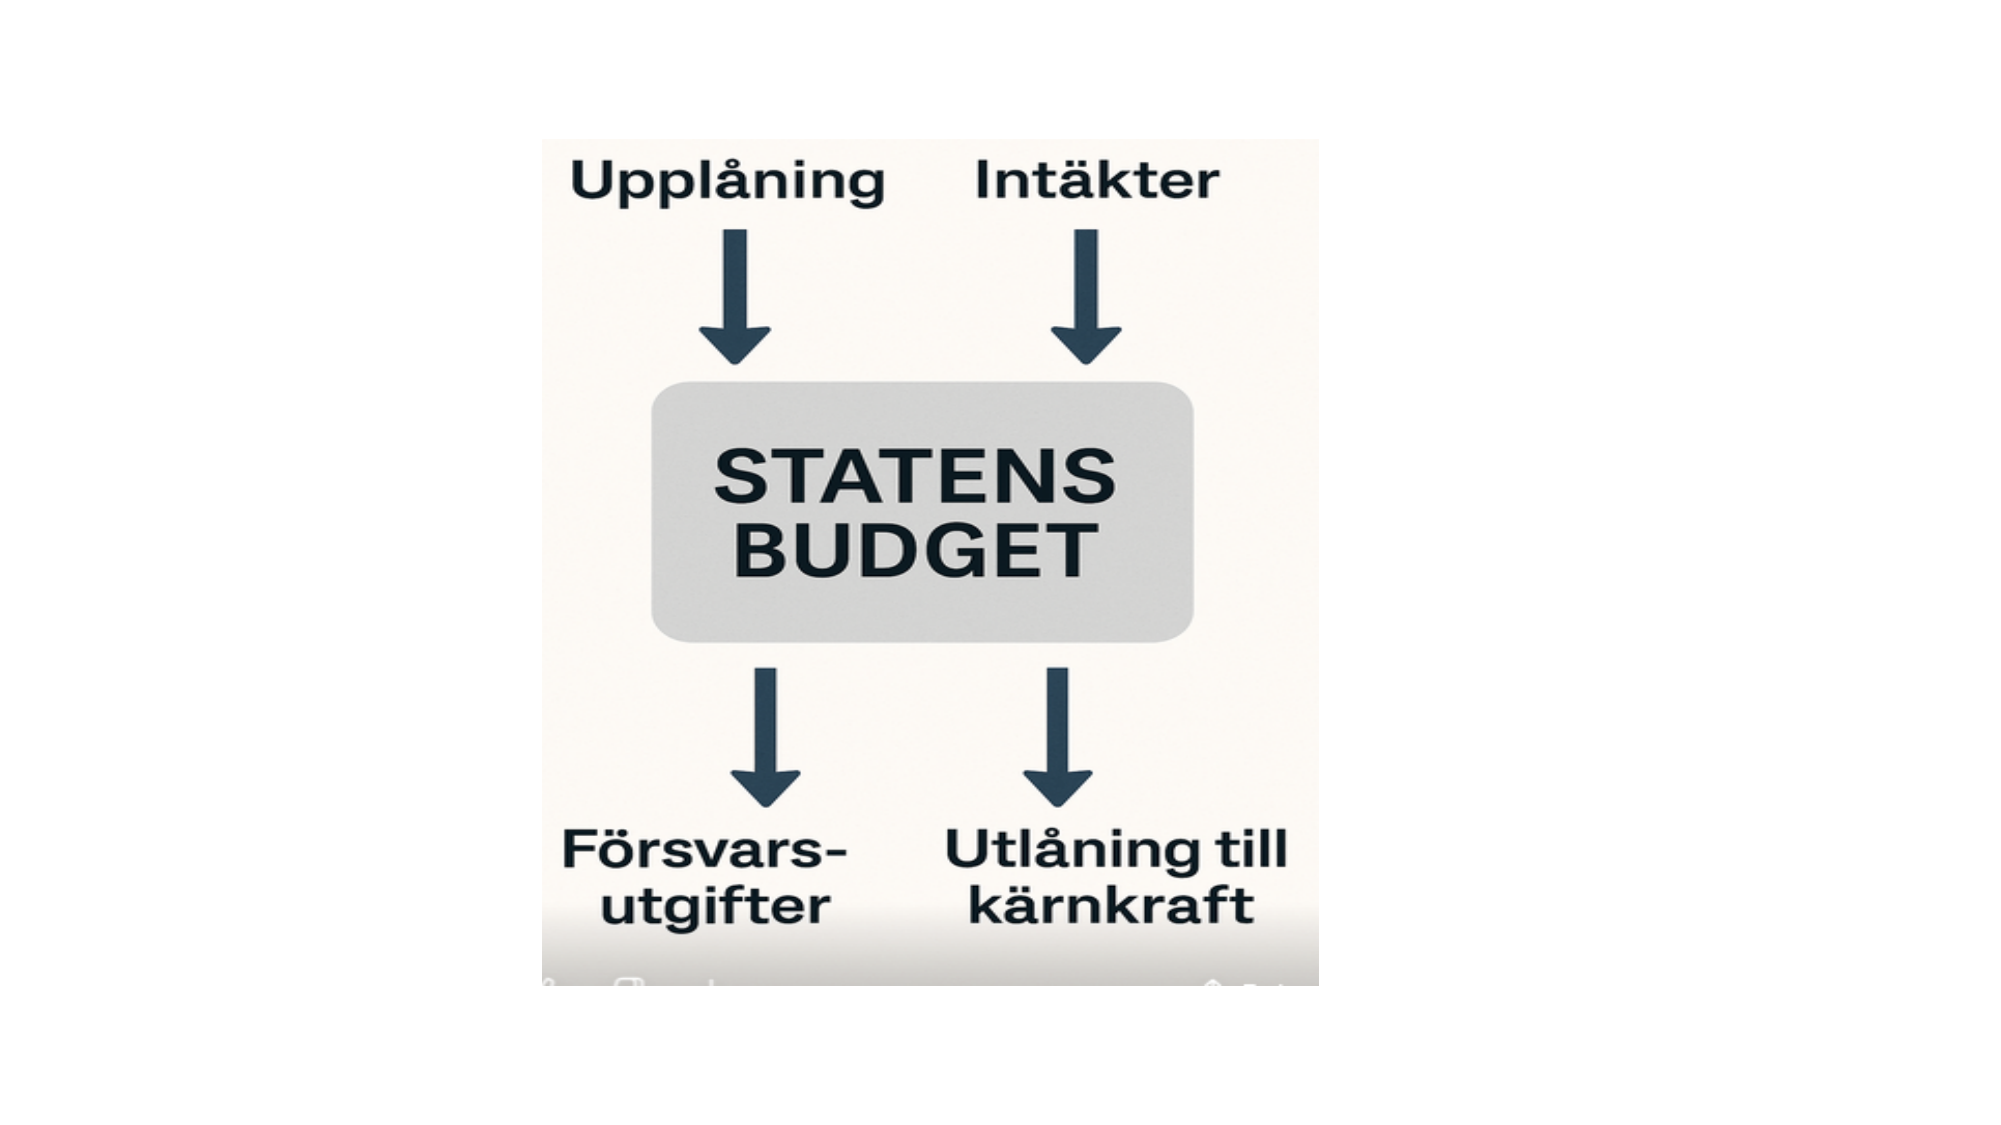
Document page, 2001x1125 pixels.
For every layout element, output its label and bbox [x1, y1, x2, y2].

picture [541, 138, 1320, 987]
